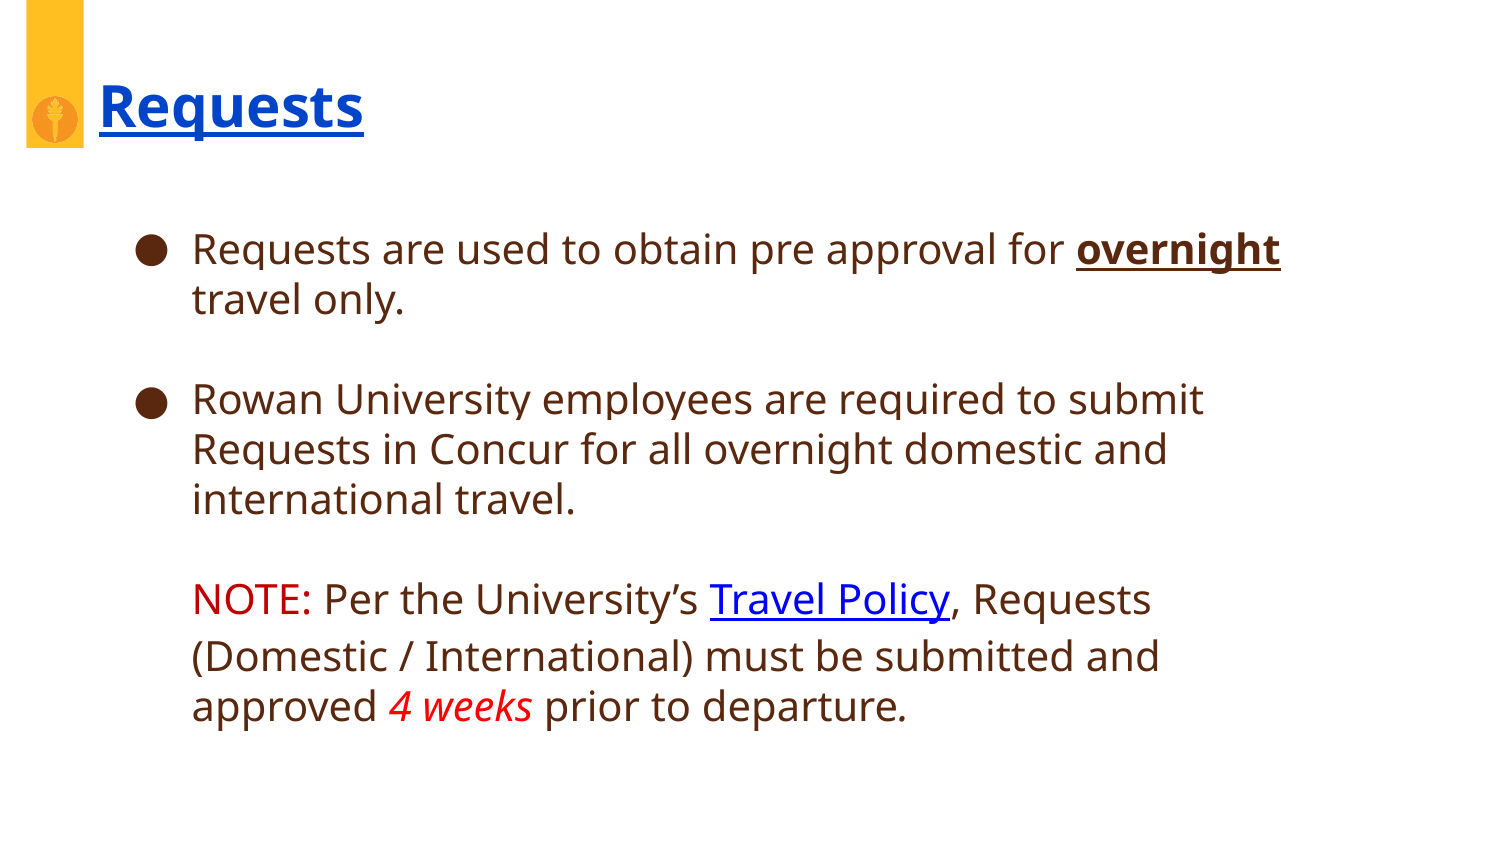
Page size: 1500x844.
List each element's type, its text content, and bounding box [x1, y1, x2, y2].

title Requests [87, 21, 1490, 155]
text_box Requests are used to obtain pre approval for overnight travel only. Rowan University employees are required to submit Requests in Concur for all overnight domestic and international travel. NOTE: Per the University’s Travel Policy, Requests (Domestic / International) must be submitted and approved 4 weeks prior to departure. [101, 207, 1373, 745]
picture [32, 96, 78, 143]
